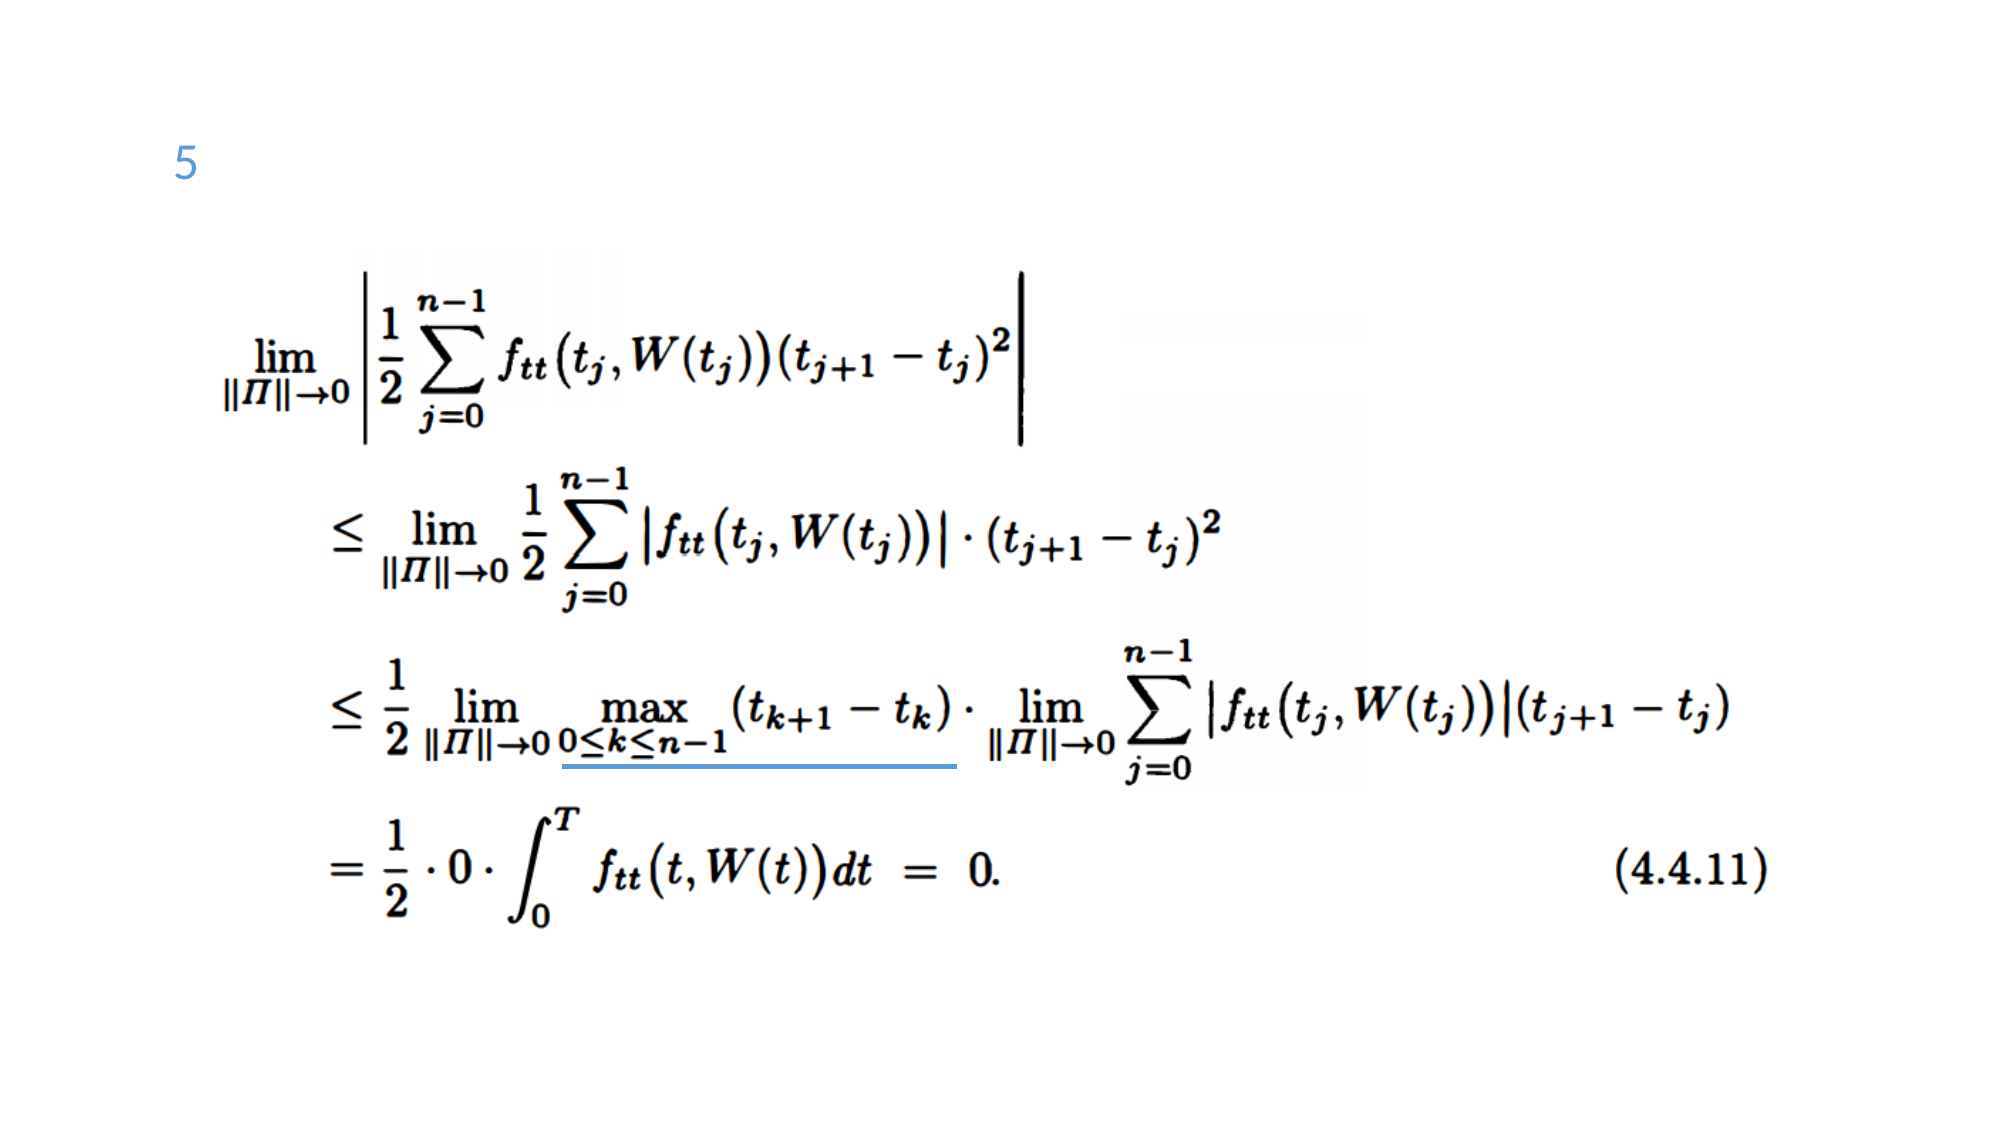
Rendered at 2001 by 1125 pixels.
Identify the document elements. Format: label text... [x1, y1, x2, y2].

text_box 5 [158, 120, 423, 198]
picture [193, 248, 1807, 946]
